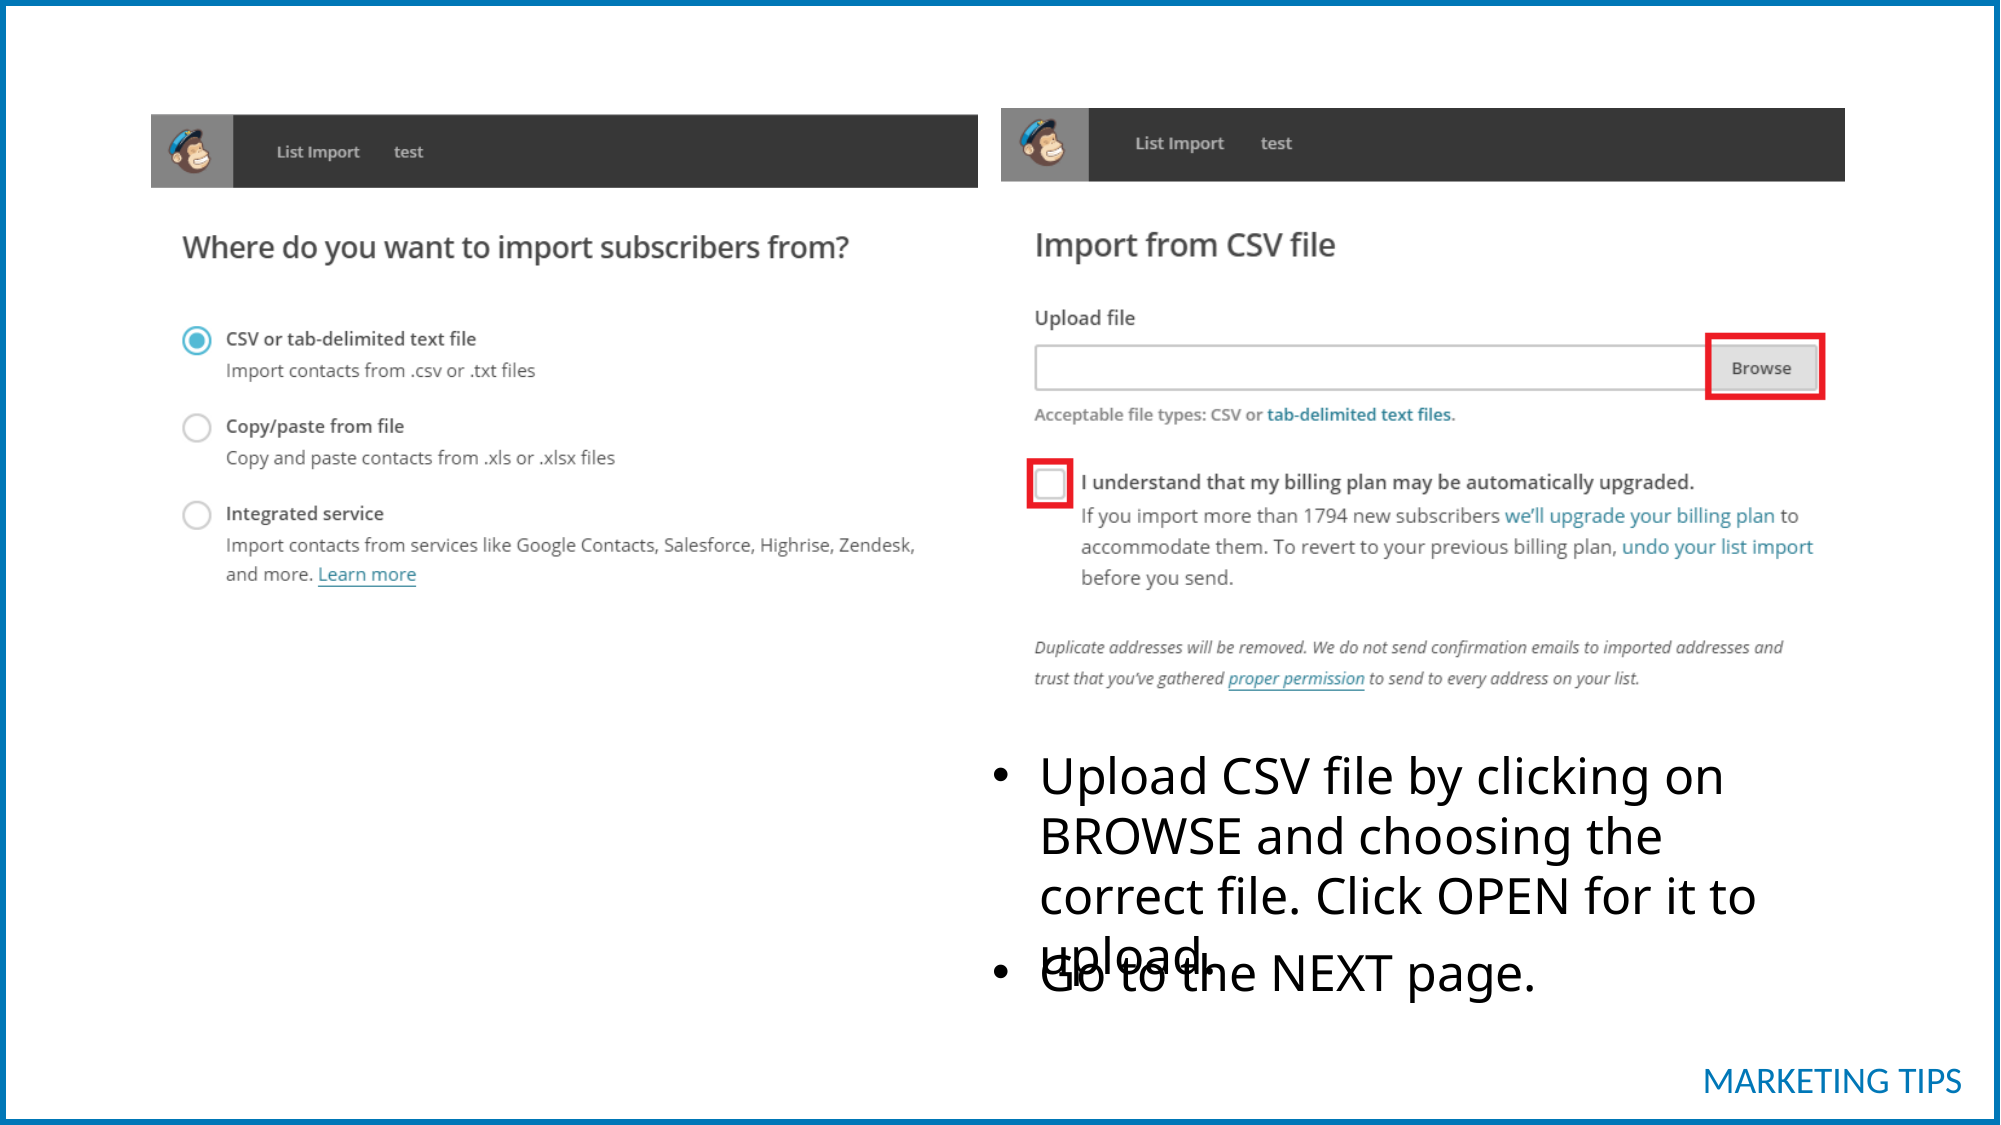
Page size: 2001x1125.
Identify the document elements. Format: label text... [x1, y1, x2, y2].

text_box MARKETING TIPS [1687, 1048, 1978, 1109]
picture [151, 114, 978, 667]
text_box [0, 0, 2000, 1125]
picture [1001, 108, 1845, 775]
